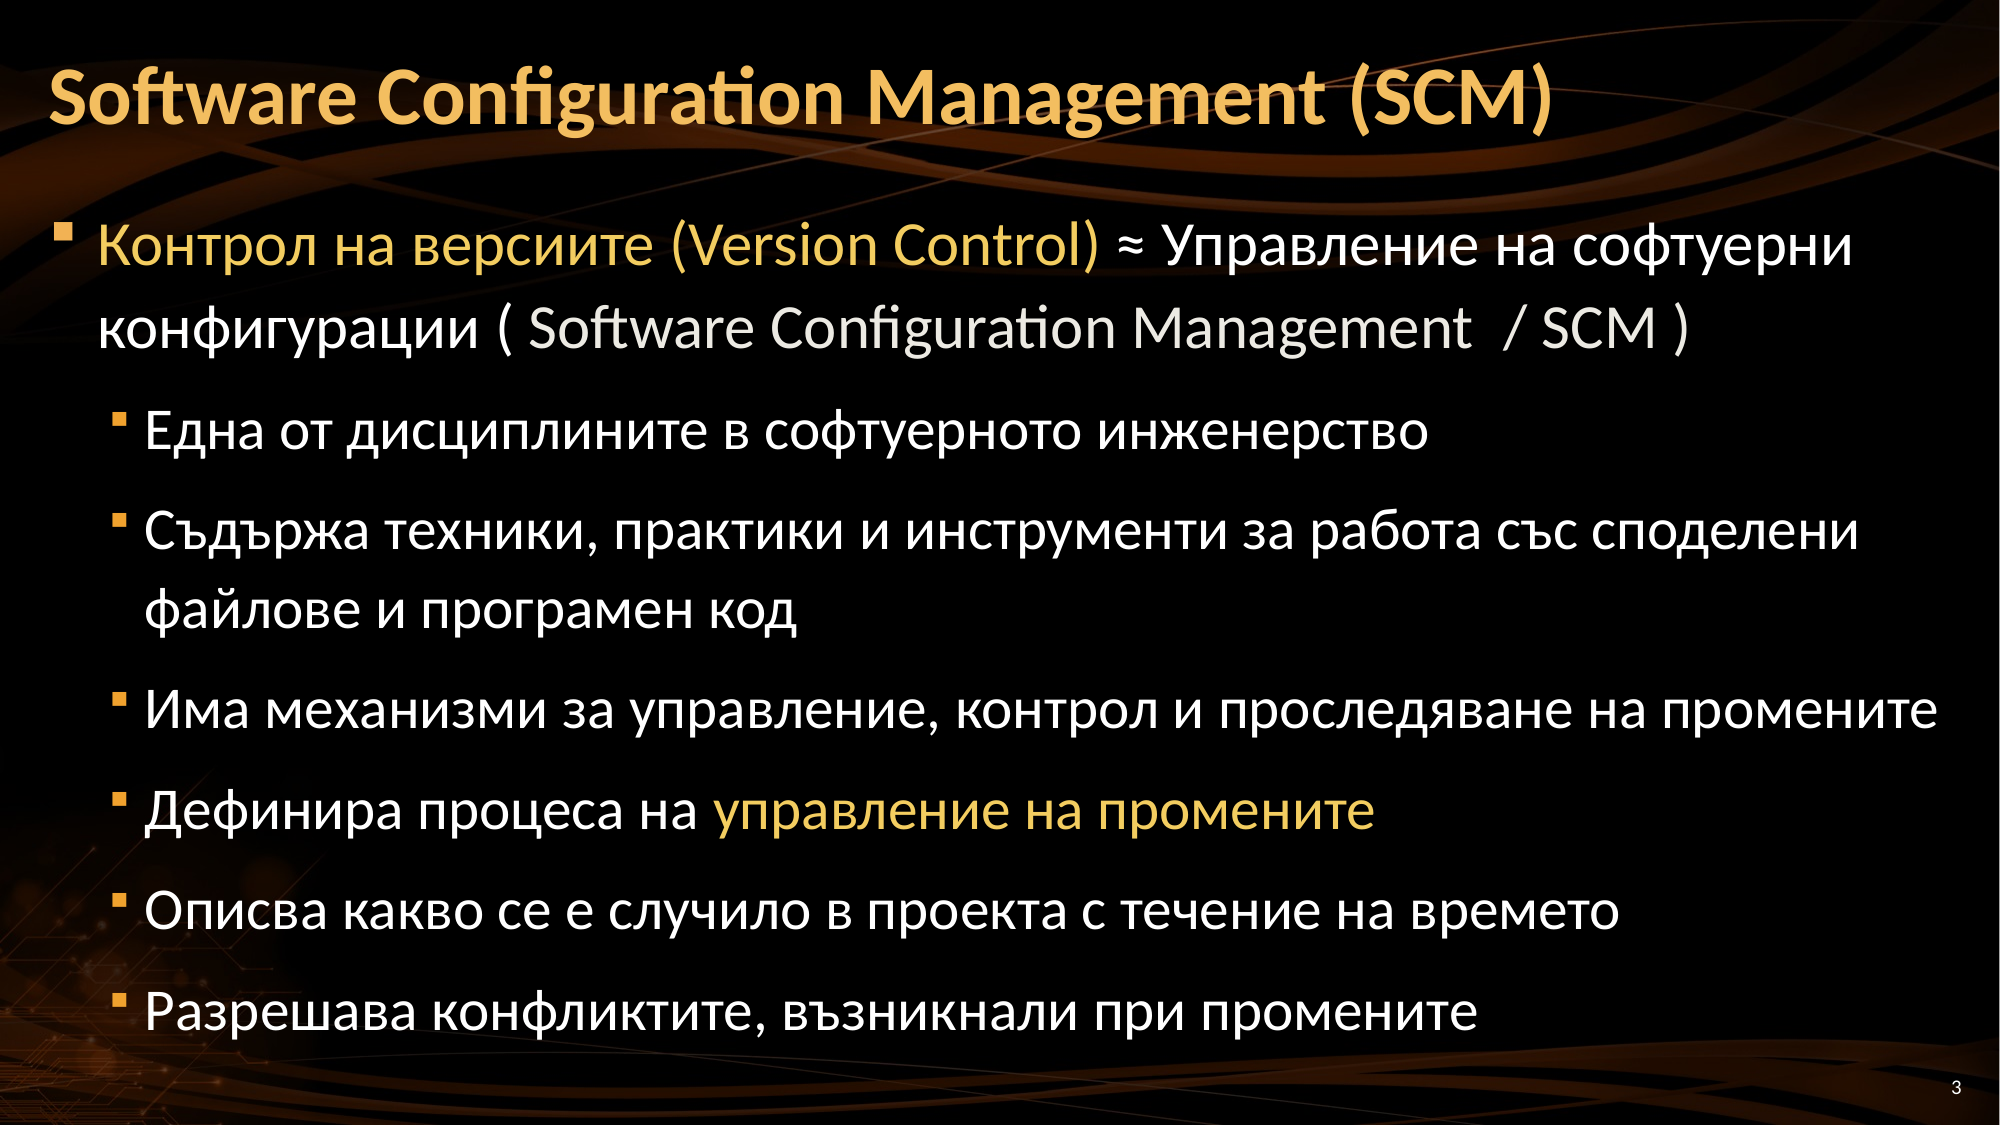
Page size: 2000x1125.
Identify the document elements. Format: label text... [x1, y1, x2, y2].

list Контрол на версиите (Version Control) ≈ Управление на софтуерни конфигурации ( Software Configuration Management / SCM ) Една от дисциплините в софтуерното инженерство Съдържа техники, практики и инструменти за работа със споделени файлове и програмен код Има механизми за управление, контрол и проследяване на промените Дефинира процеса на управление на промените Описва какво се е случило в проекта с течение на времето Разрешава конфликтите, възникнали при промените [31, 189, 1968, 1103]
slide_number 3 [1897, 1070, 1968, 1103]
title Software Configuration Management (SCM) [30, 6, 1968, 189]
picture [0, 0, 2000, 1125]
